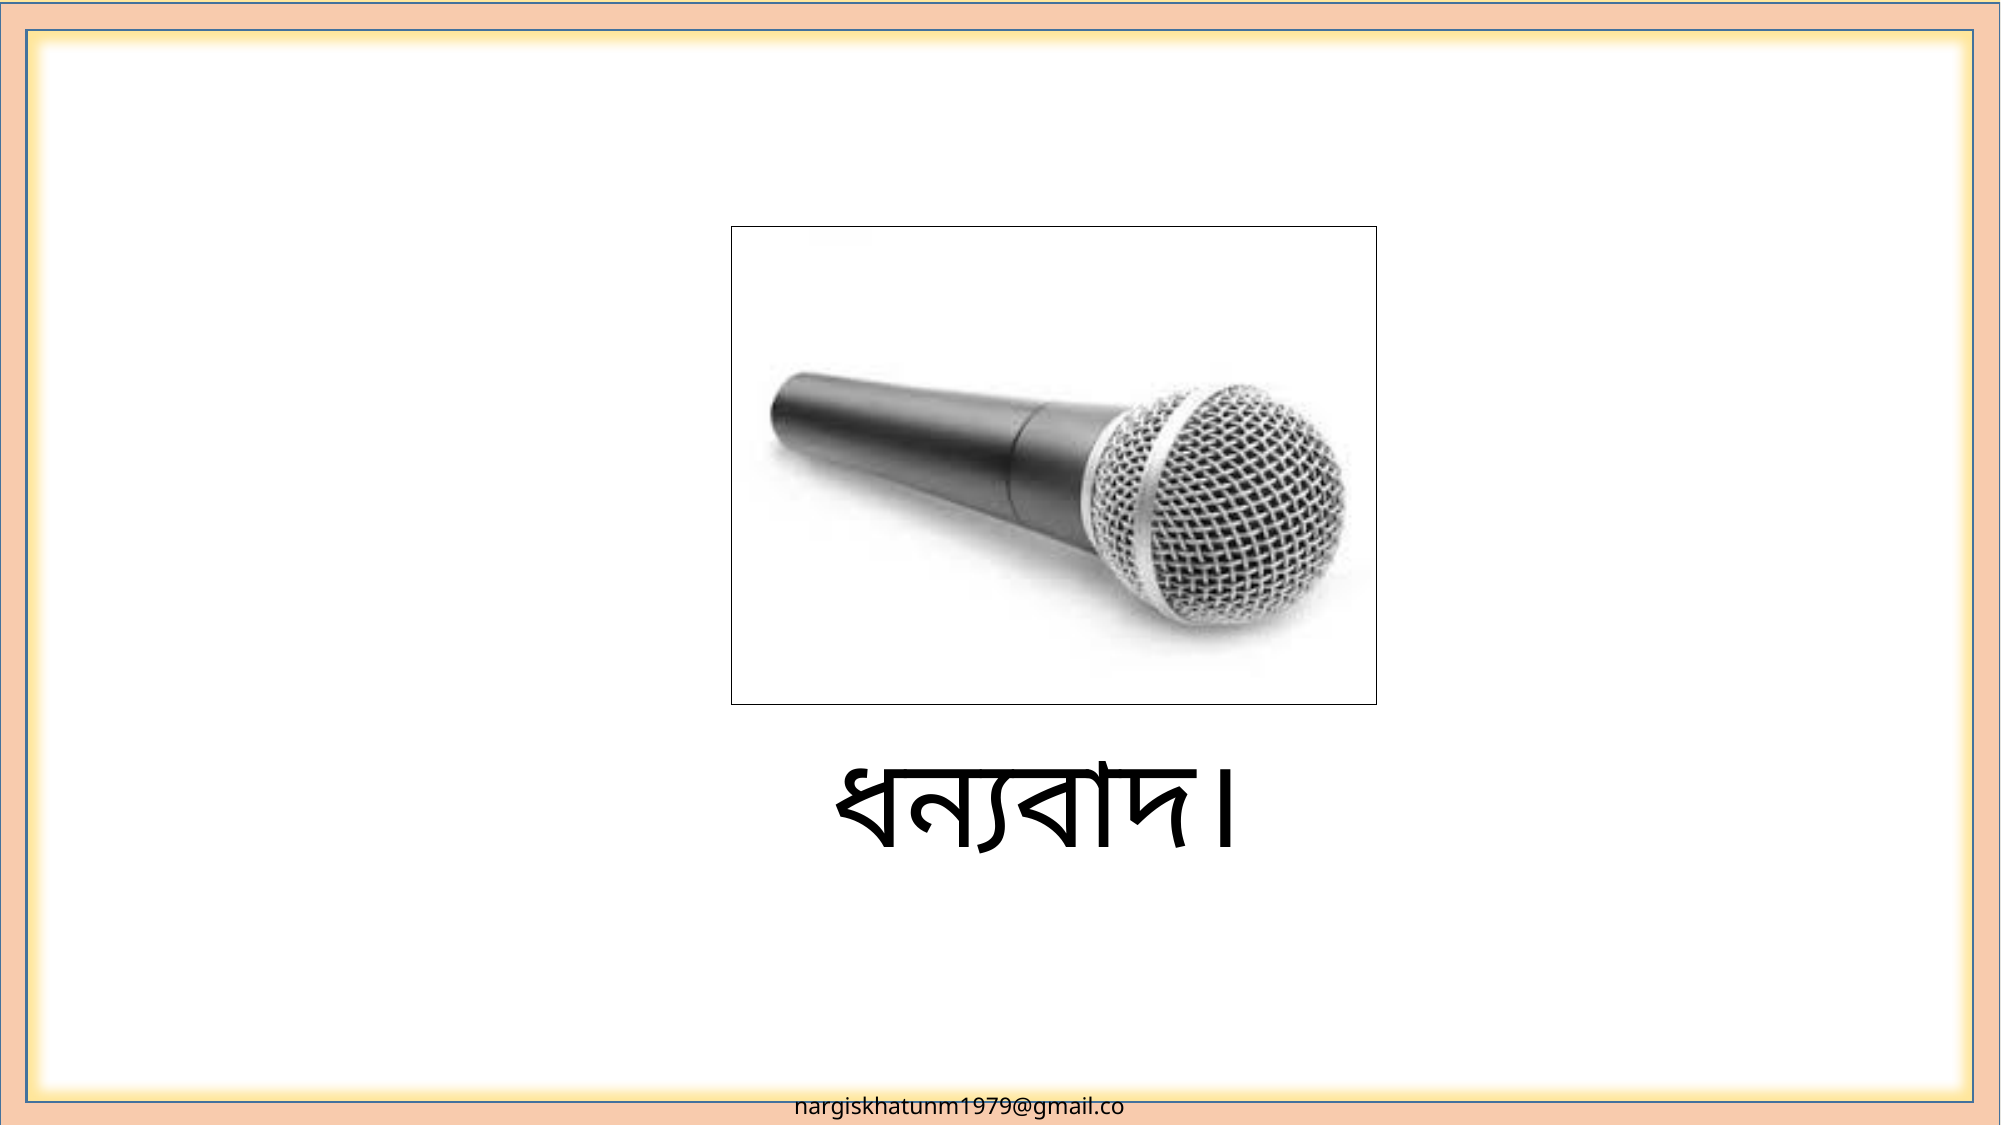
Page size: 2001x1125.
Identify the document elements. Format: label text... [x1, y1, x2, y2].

picture [731, 226, 1377, 705]
text_box ধন্যবাদ। [700, 704, 1409, 890]
